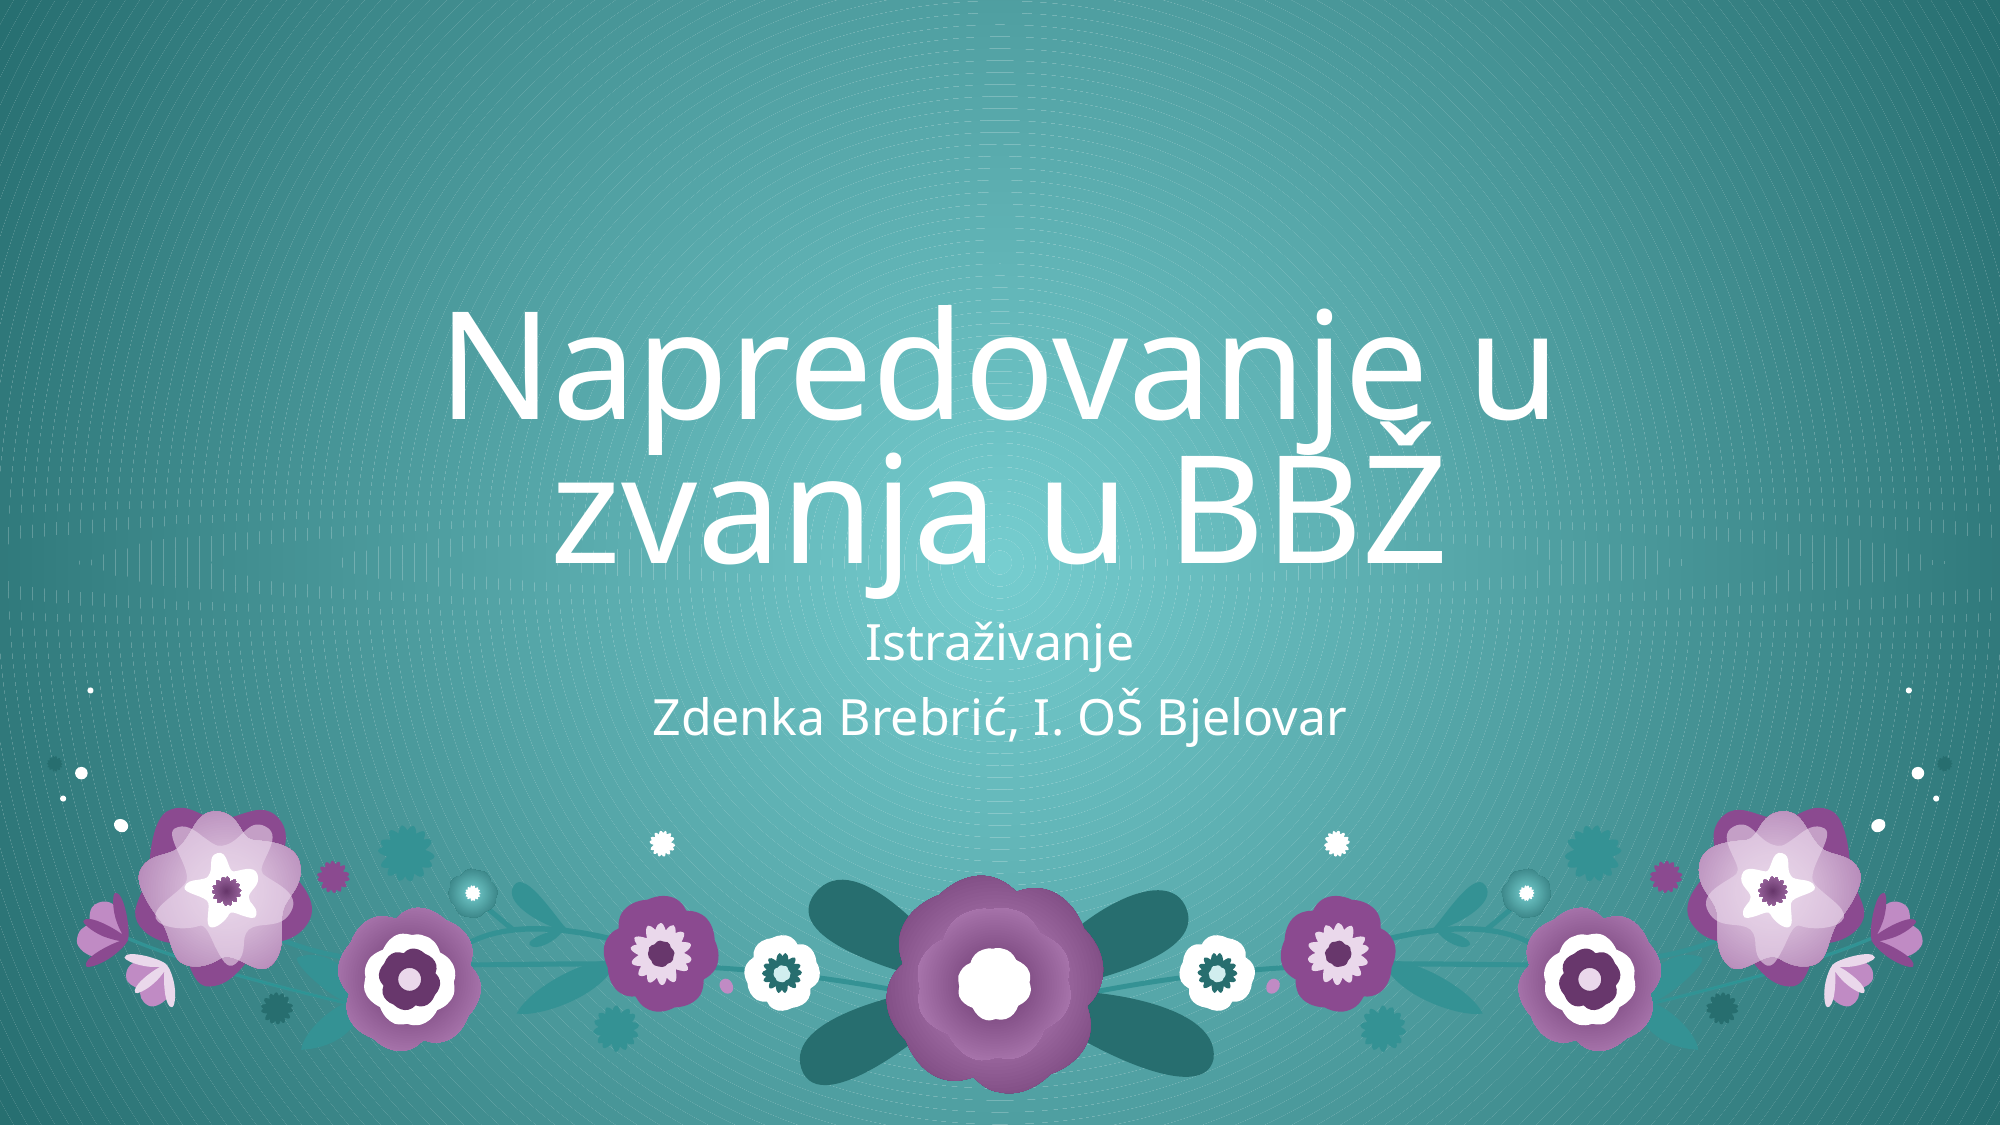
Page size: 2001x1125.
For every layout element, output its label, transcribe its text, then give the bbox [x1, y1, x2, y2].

subtitle Istraživanje Zdenka Brebrić, I. OŠ Bjelovar [249, 610, 1750, 788]
title Napredovanje u zvanja u BBŽ [249, 164, 1750, 600]
